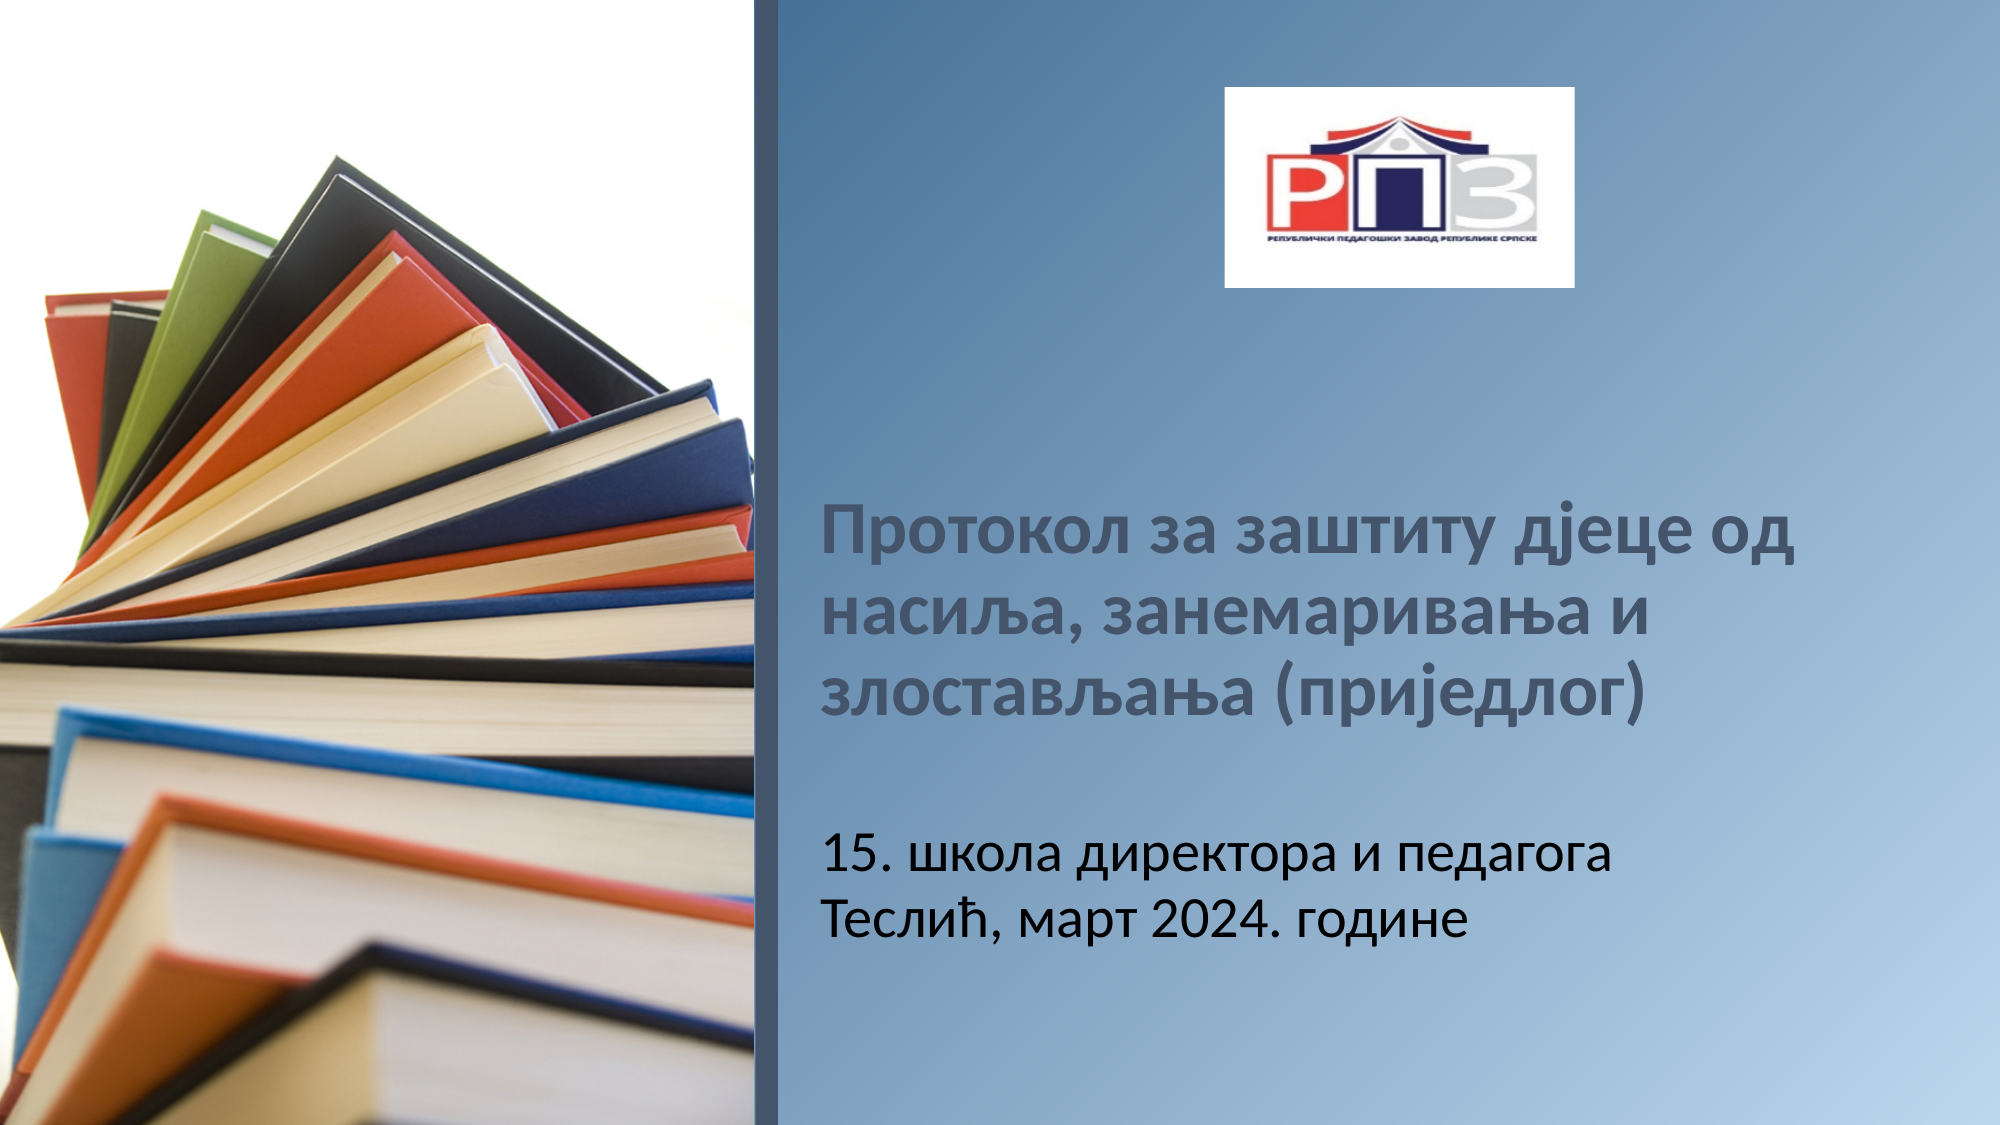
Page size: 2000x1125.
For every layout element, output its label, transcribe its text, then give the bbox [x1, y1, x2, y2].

subtitle 15. школа директора и педагога Теслић, март 2024. године [800, 808, 1951, 1013]
picture [1224, 87, 1575, 288]
title Протокол за заштиту дјеце од насиља, занемаривања и злостављања (приједлог) [800, 24, 1951, 787]
picture [0, 0, 754, 1125]
